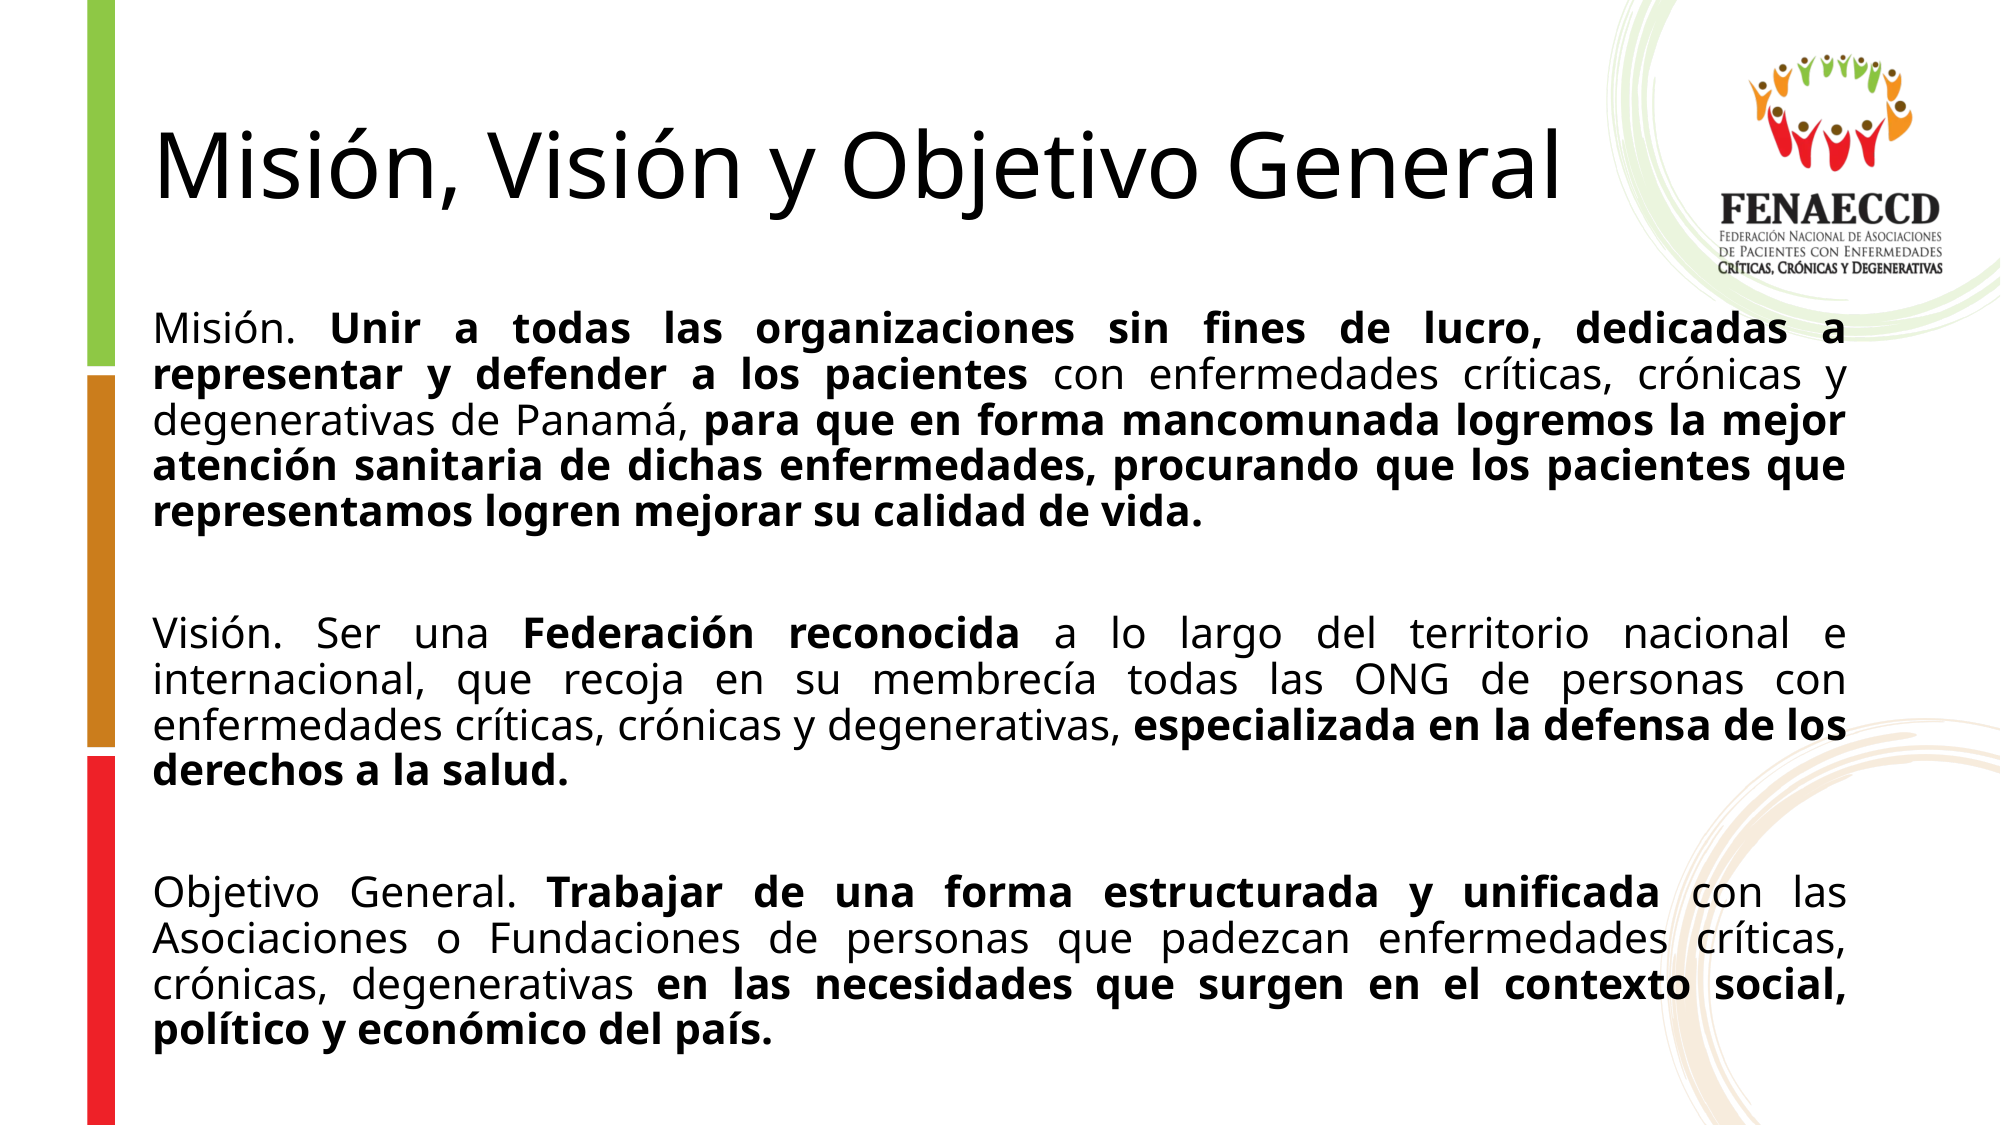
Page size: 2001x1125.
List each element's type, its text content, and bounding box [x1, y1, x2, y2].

picture [1589, 0, 2001, 396]
title Misión, Visión y Objetivo General [137, 59, 1863, 278]
picture [1599, 682, 2001, 1125]
list Misión. Unir a todas las organizaciones sin fines de lucro, dedicadas a representar y defender a los pacientes con enfermedades críticas, crónicas y degenerativas de Panamá, para que en forma mancomunada logremos la mejor atención sanitaria de dichas enfermedades, procurando que los pacientes que representamos logren mejorar su calidad de vida. Visión. Ser una Federación reconocida a lo largo del territorio nacional e internacional, que recoja en su membrecía todas las ONG de personas con enfermedades críticas, crónicas y degenerativas, especializada en la defensa de los derechos a la salud. Objetivo General. Trabajar de una forma estructurada y unificada con las Asociaciones o Fundaciones de personas que padezcan enfermedades críticas, crónicas, degenerativas en las necesidades que surgen en el contexto social, político y económico del país. [137, 299, 1863, 1066]
picture [64, 0, 146, 1125]
